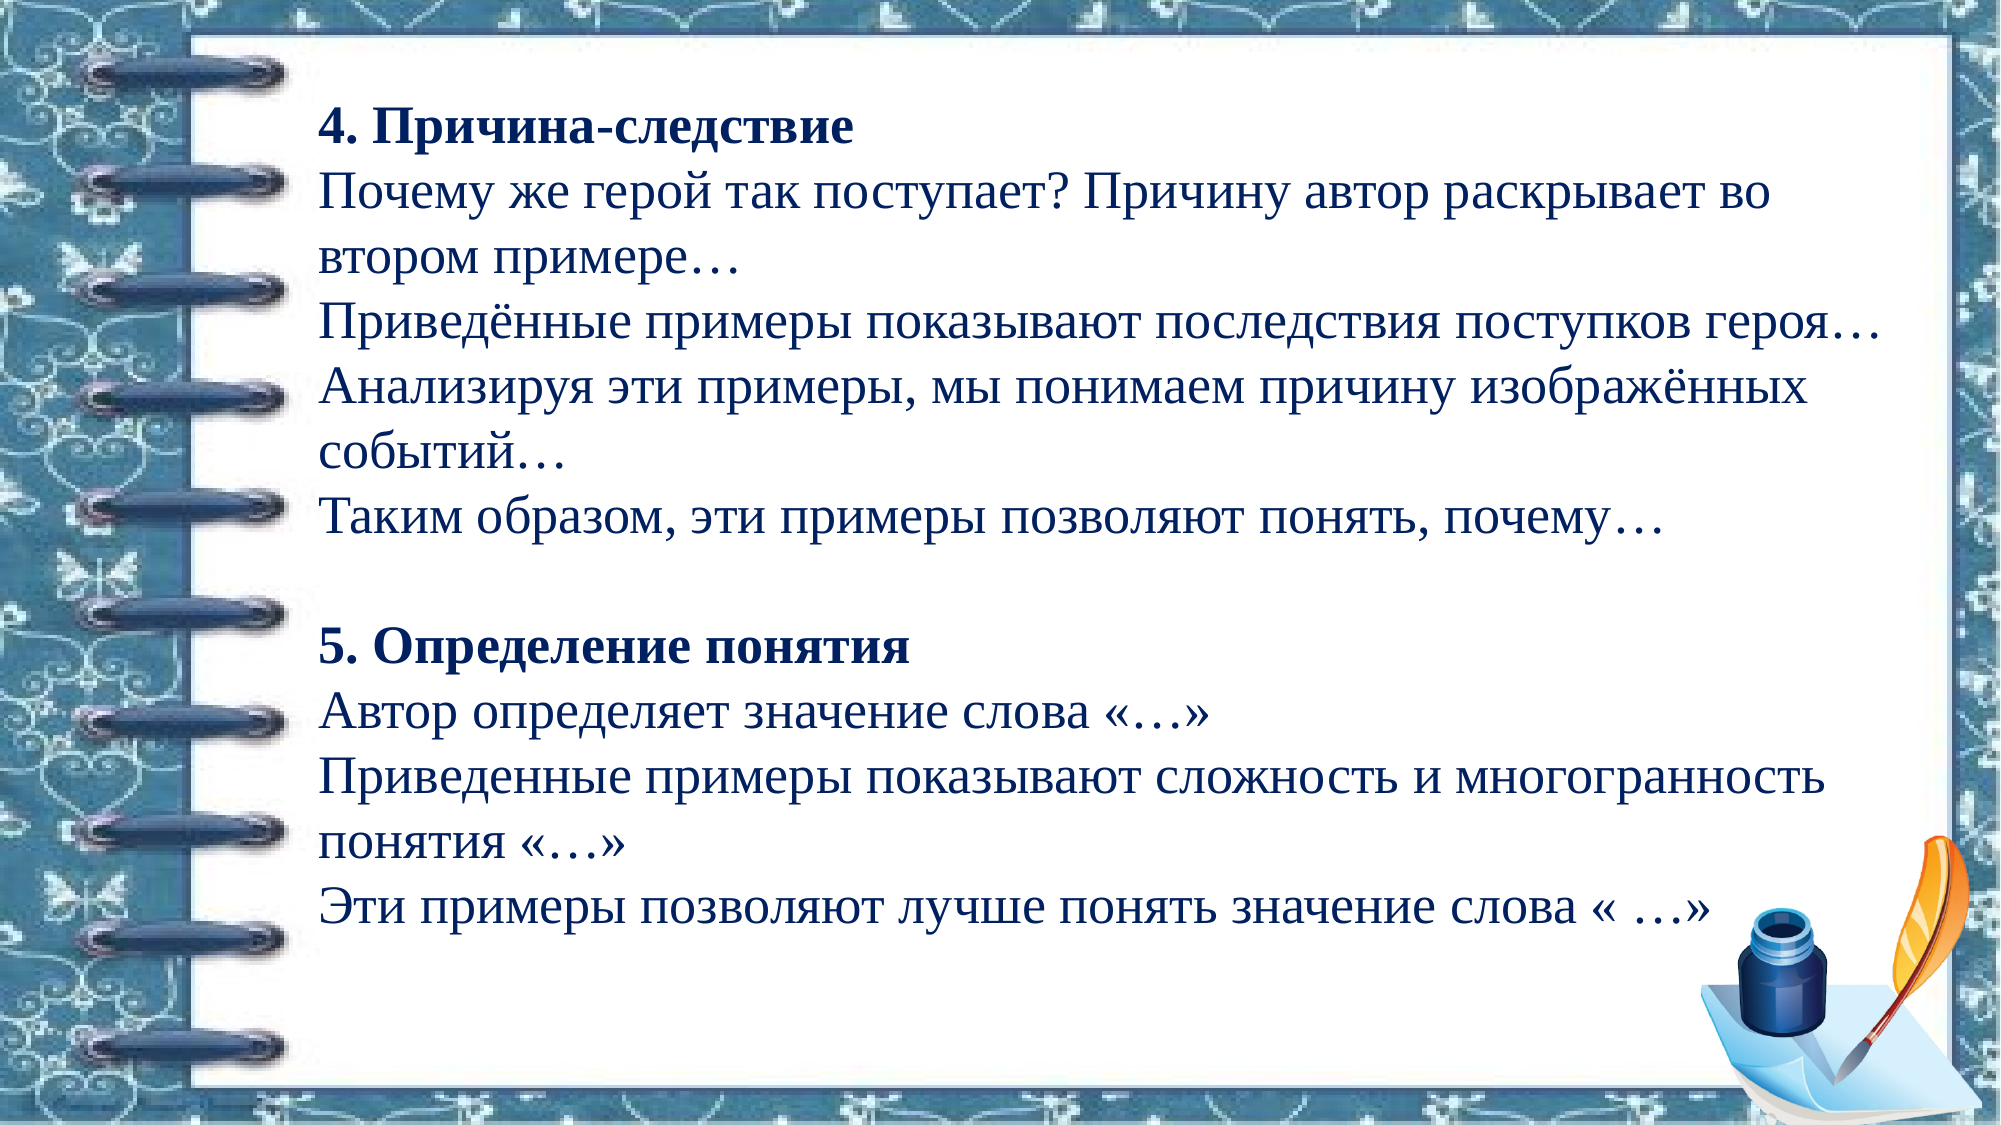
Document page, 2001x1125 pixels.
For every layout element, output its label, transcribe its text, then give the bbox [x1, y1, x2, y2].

text_box 4. Причина-следствие Почему же герой так поступает? Причину автор раскрывает во втором примере… Приведённые примеры показывают последствия поступков героя… Анализируя эти примеры, мы понимаем причину изображённых событий… Таким образом, эти примеры позволяют понять, почему… 5. Определение понятия Автор определяет значение слова «…» Приведенные примеры показывают сложность и многогранность понятия «…» Эти примеры позволяют лучше понять значение слова « …» [303, 82, 1907, 942]
picture [0, 0, 2001, 1125]
